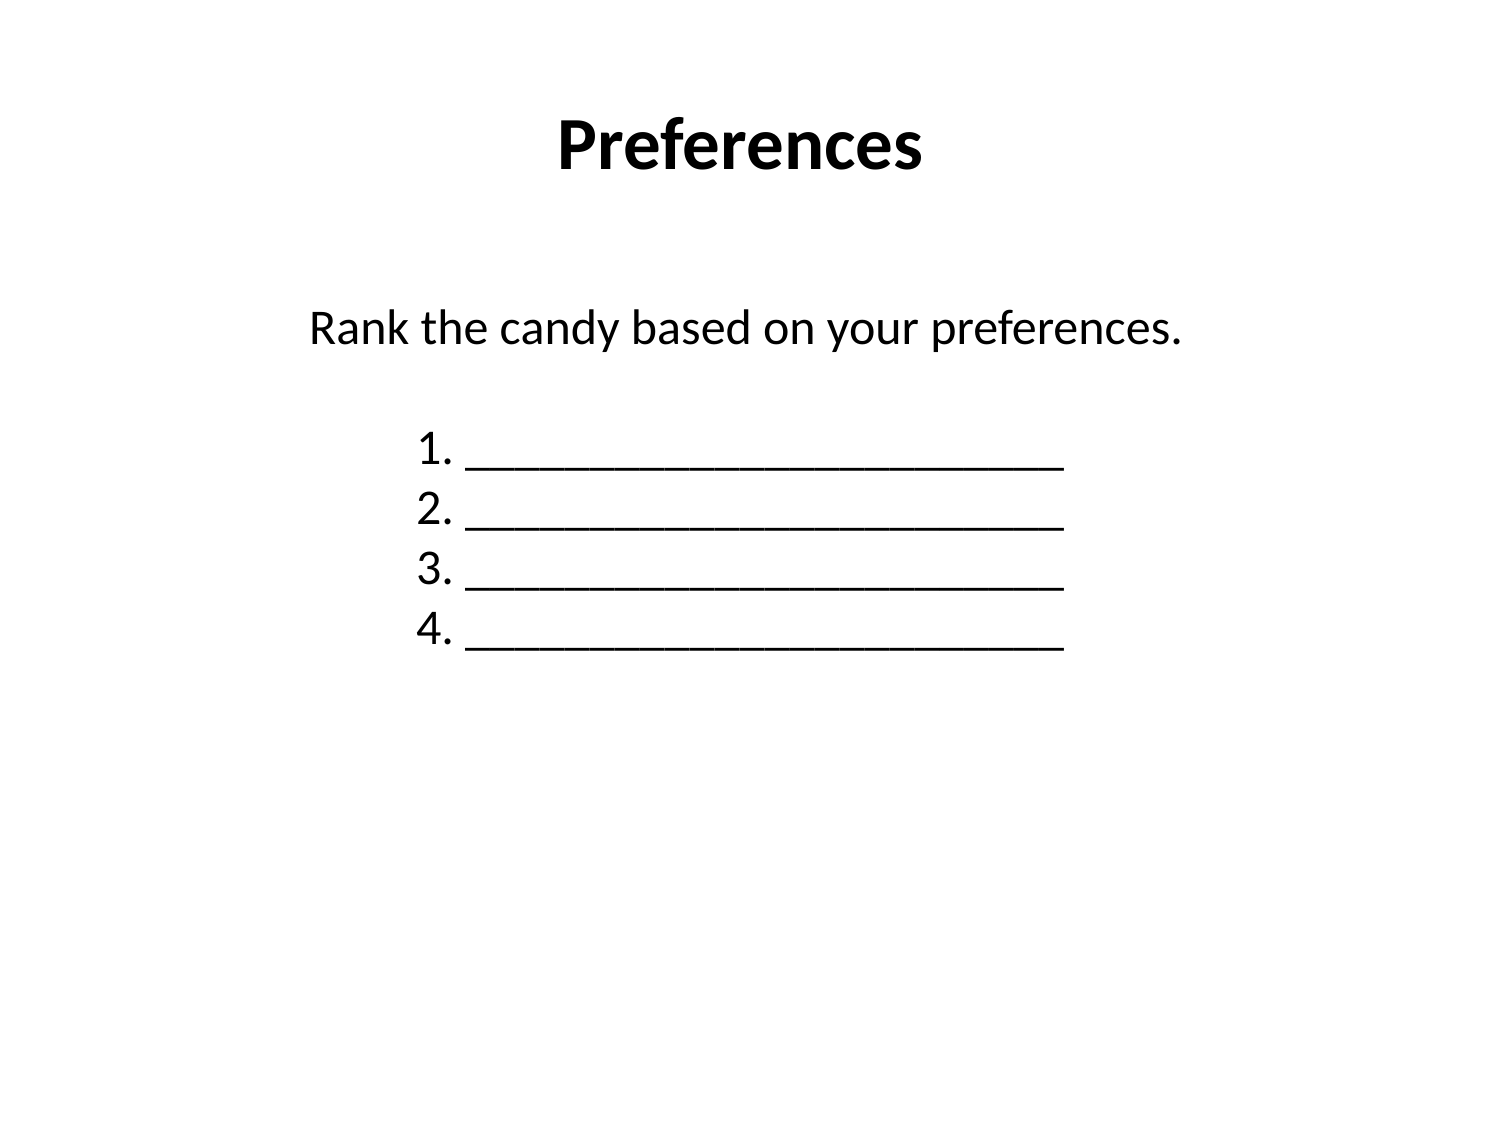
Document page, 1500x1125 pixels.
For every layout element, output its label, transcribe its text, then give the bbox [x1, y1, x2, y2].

text_box Rank the candy based on your preferences. 1. ________________________ 2. ________________________ 3. ________________________ 4. ________________________ [53, 287, 1428, 753]
text_box Preferences [240, 86, 1241, 192]
